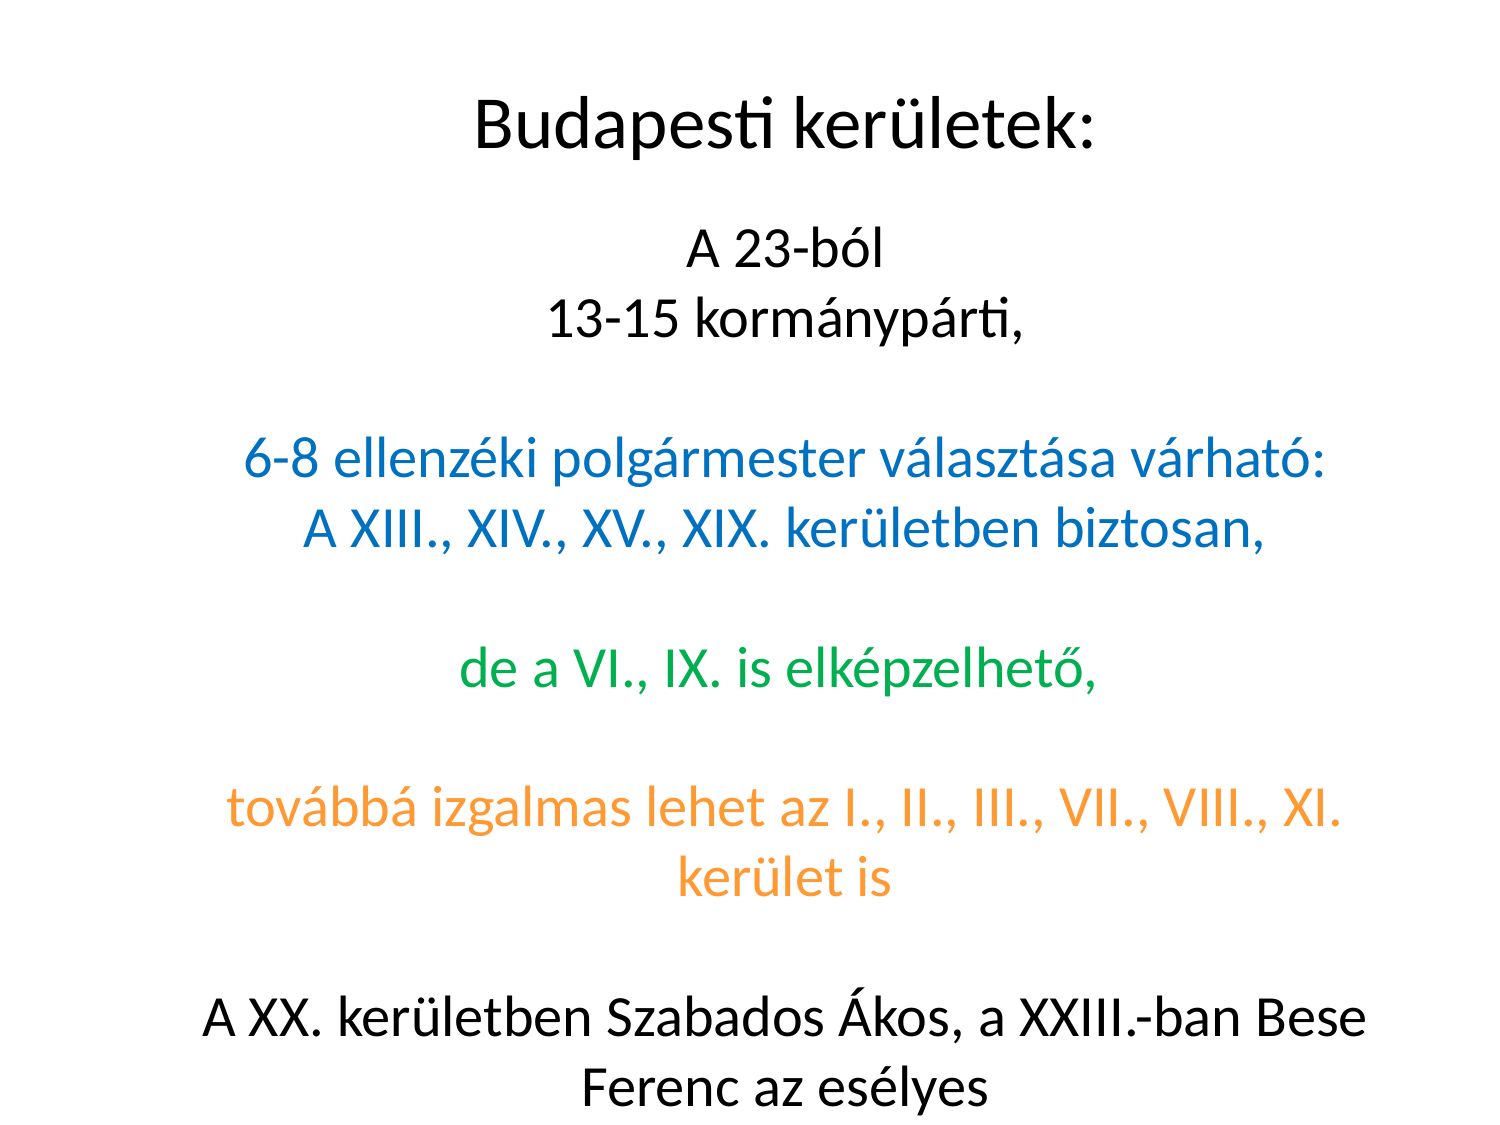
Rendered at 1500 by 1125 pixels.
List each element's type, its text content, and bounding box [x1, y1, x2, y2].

text_box Budapesti kerületek: A 23-ból 13-15 kormánypárti, 6-8 ellenzéki polgármester választása várható: A XIII., XIV., XV., XIX. kerületben biztosan, de a VI., IX. is elképzelhető, továbbá izgalmas lehet az I., II., III., VII., VIII., XI. kerület is A XX. kerületben Szabados Ákos, a XXIII.-ban Bese Ferenc az esélyes [135, 66, 1435, 1125]
